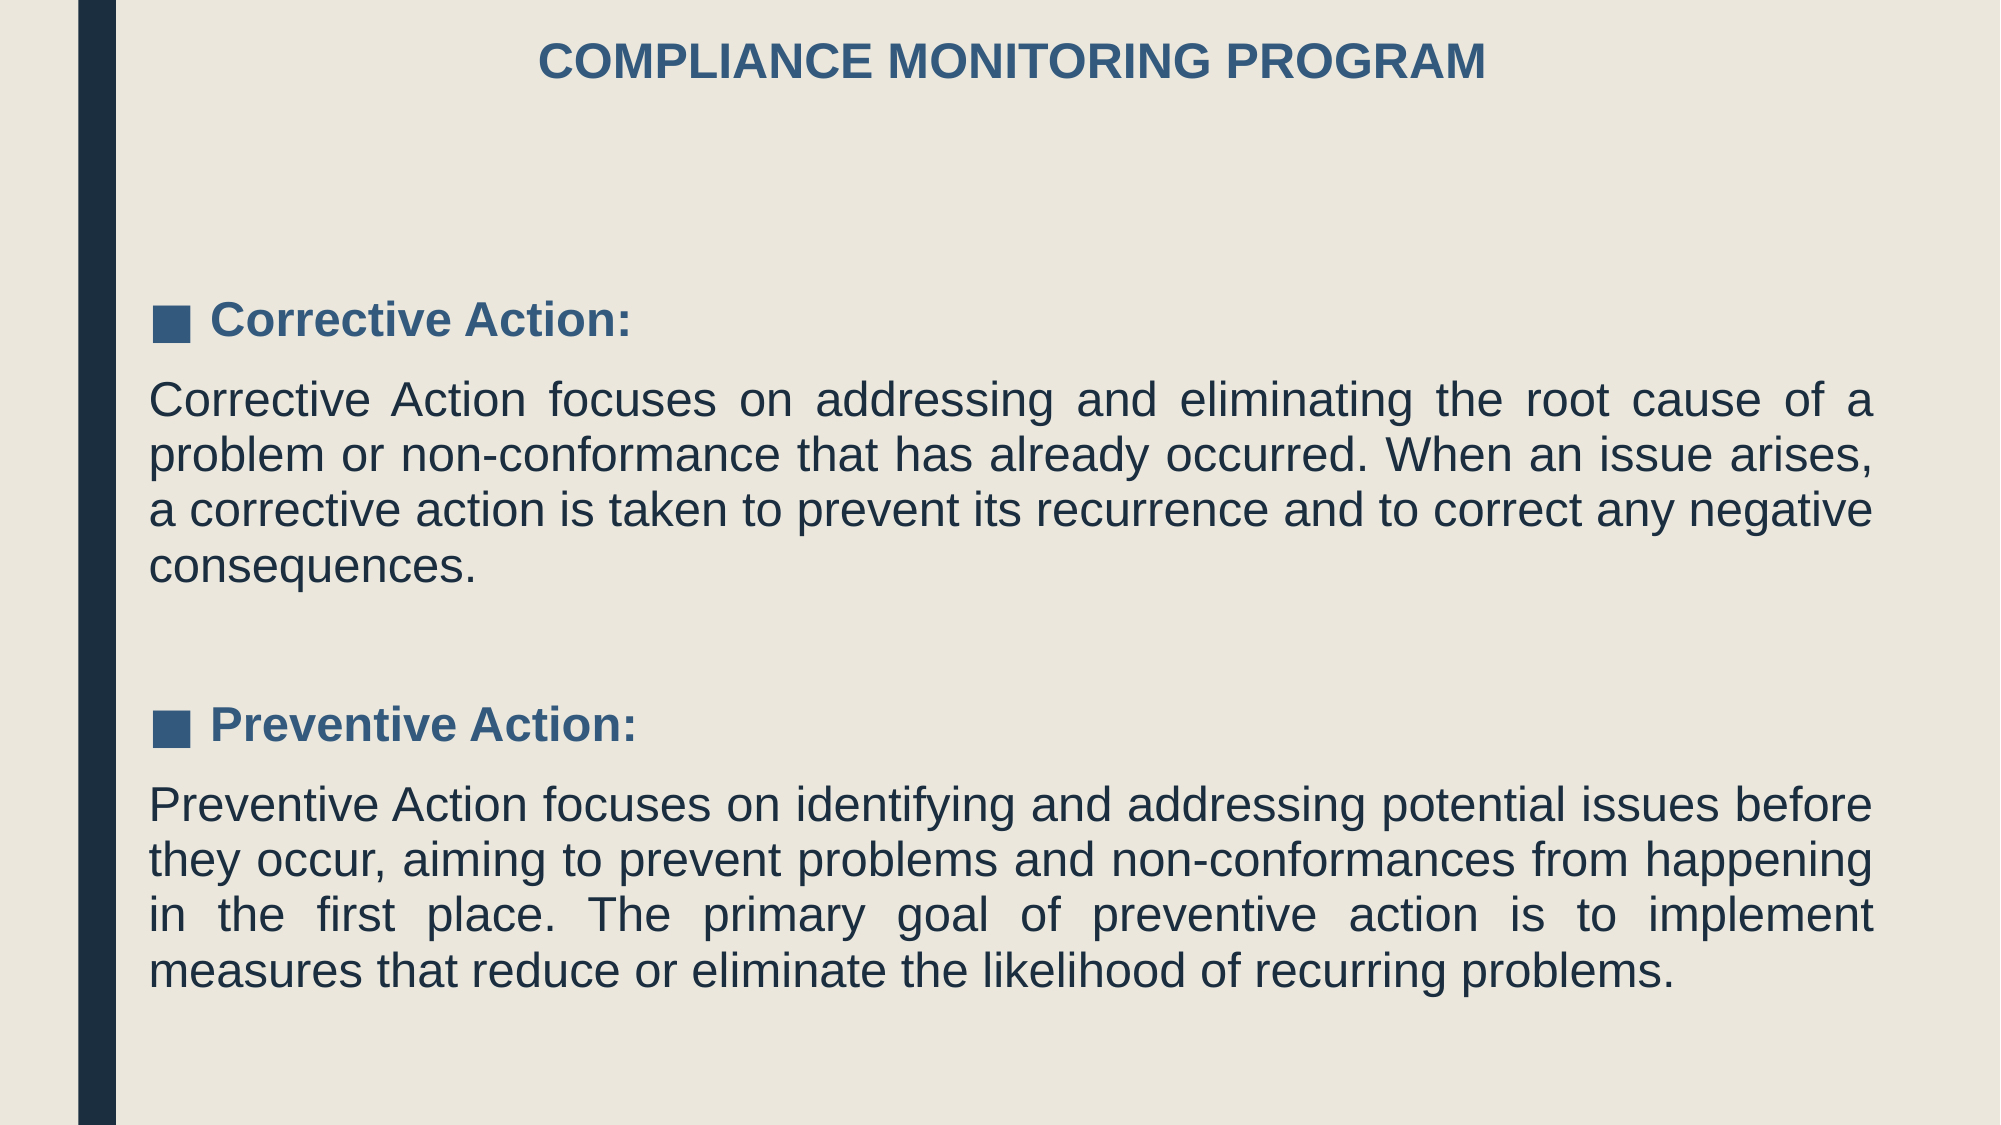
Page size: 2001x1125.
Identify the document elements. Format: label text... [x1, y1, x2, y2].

list Corrective Action: Corrective Action focuses on addressing and eliminating the root cause of a problem or non-conformance that has already occurred. When an issue arises, a corrective action is taken to prevent its recurrence and to correct any negative consequences. Preventive Action: Preventive Action focuses on identifying and addressing potential issues before they occur, aiming to prevent problems and non-conformances from happening in the first place. The primary goal of preventive action is to implement measures that reduce or eliminate the likelihood of recurring problems. [133, 214, 1892, 1125]
title COMPLIANCE MONITORING PROGRAM [225, 28, 1800, 102]
